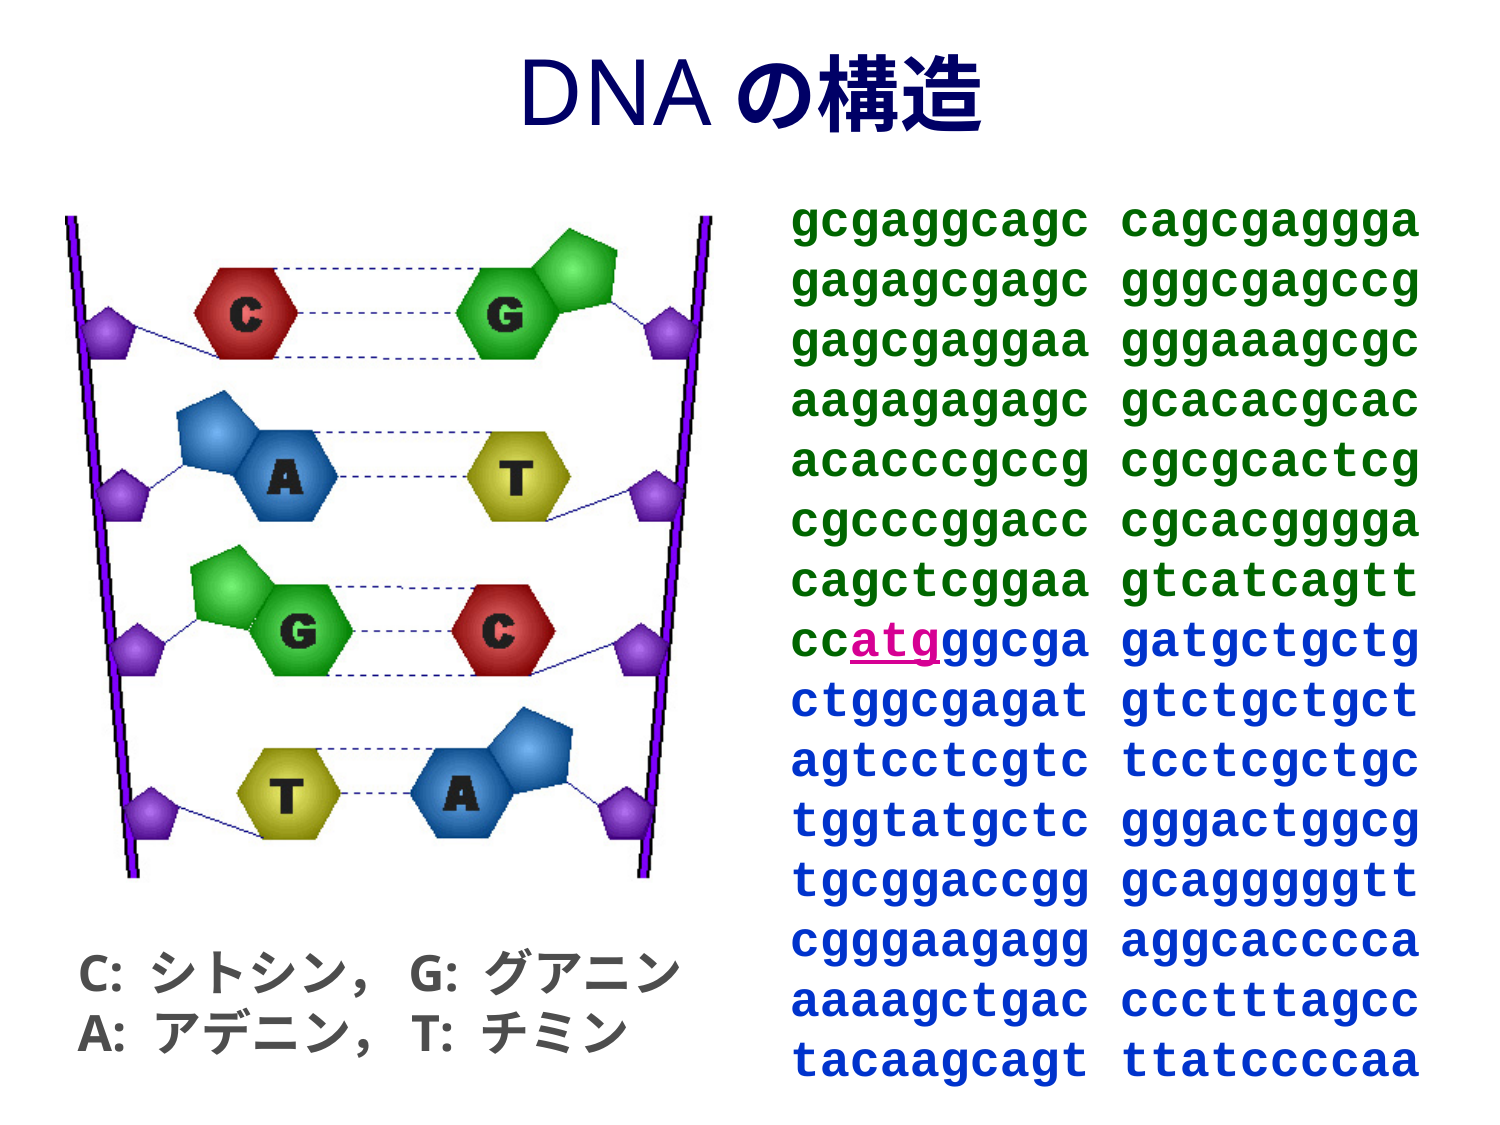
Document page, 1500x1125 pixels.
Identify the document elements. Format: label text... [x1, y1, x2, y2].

text_box C: シトシン，G: グアニン A: アデニン，T: チミン [63, 934, 698, 1070]
picture [65, 210, 714, 887]
text_box gcgaggcagc cagcgaggga gagagcgagc gggcgagccg gagcgaggaa gggaaagcgc aagagagagc gcacacgcac acacccgccg cgcgcactcg cgcccggacc cgcacgggga cagctcggaa gtcatcagtt ccatgggcga gatgctgctg ctggcgagat gtctgctgct agtcctcgtc tcctcgctgc tggtatgctc gggactggcg tgcggaccgg gcagggggtt cgggaagagg aggcacccca aaaagctgac ccctttagcc tacaagcagt ttatccccaa [774, 178, 1461, 1094]
title DNAの構造 [75, 29, 1425, 148]
text_box [9, 23, 1488, 139]
